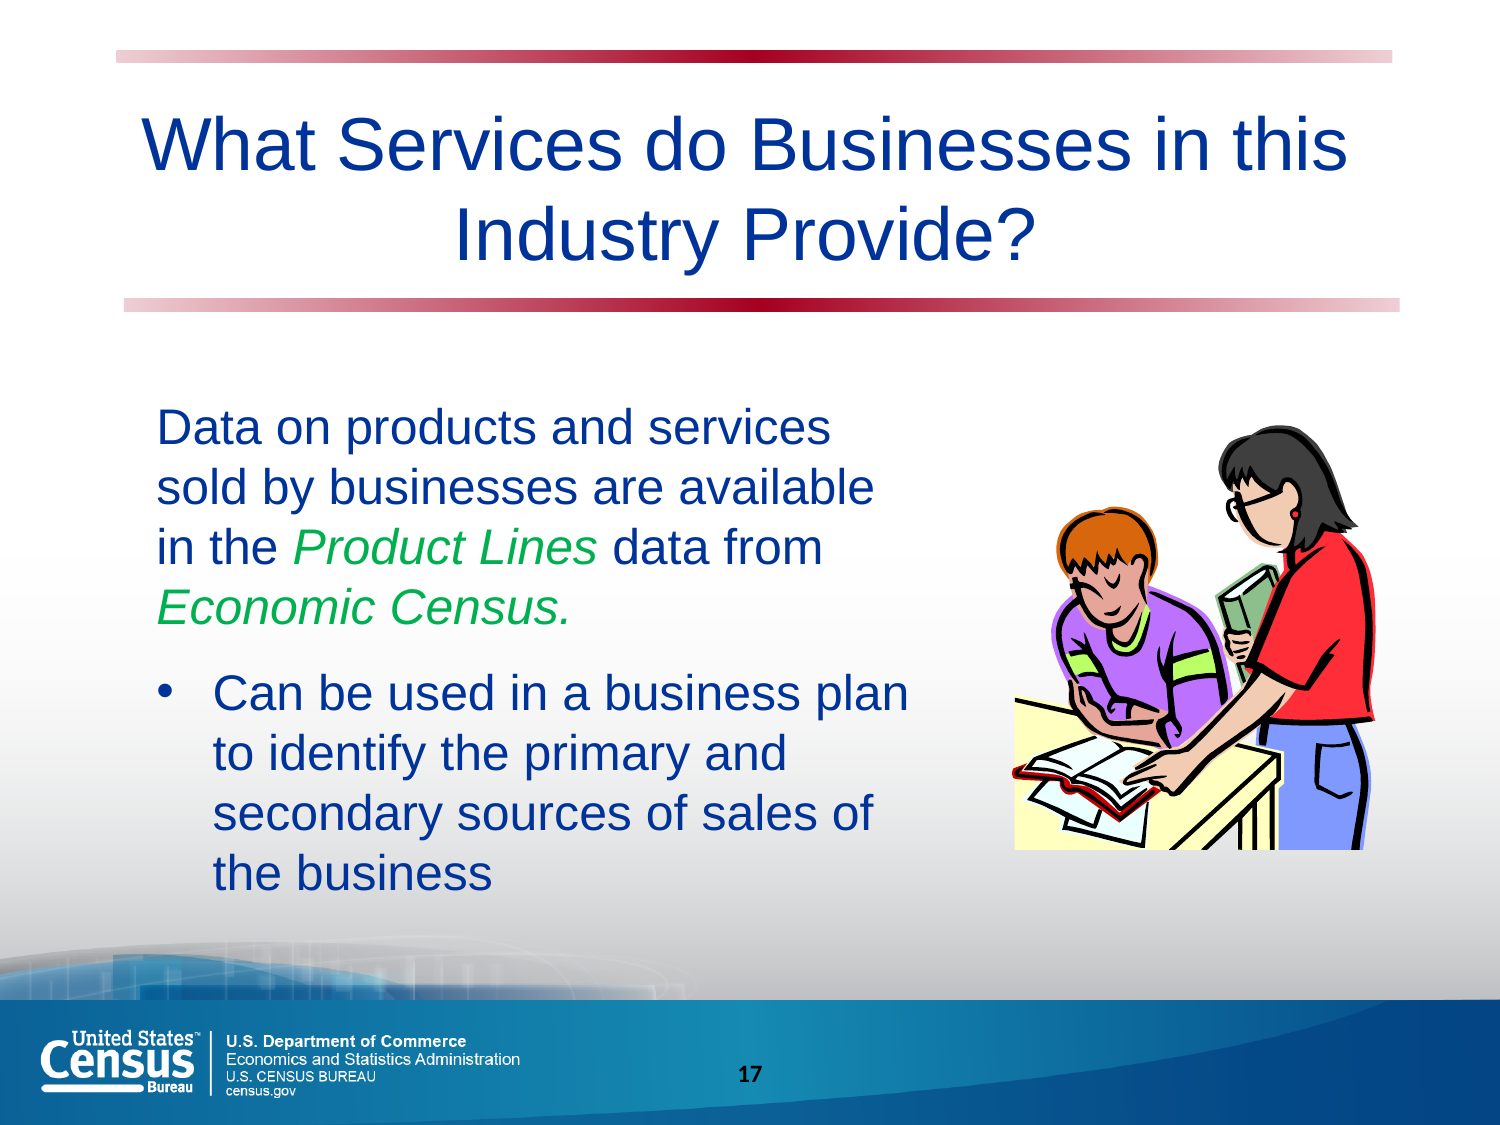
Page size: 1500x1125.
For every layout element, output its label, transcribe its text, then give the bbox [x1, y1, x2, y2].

slide_number 17 [575, 1042, 925, 1103]
text_box Data on products and services sold by businesses are available in the Product Lines data from Economic Census. Can be used in a business plan to identify the primary and secondary sources of sales of the business [141, 387, 925, 908]
text_box What Services do Businesses in this Industry Provide? [113, 87, 1378, 283]
text_box [123, 298, 1400, 312]
picture [0, 0, 1500, 1125]
text_box [116, 50, 1393, 63]
